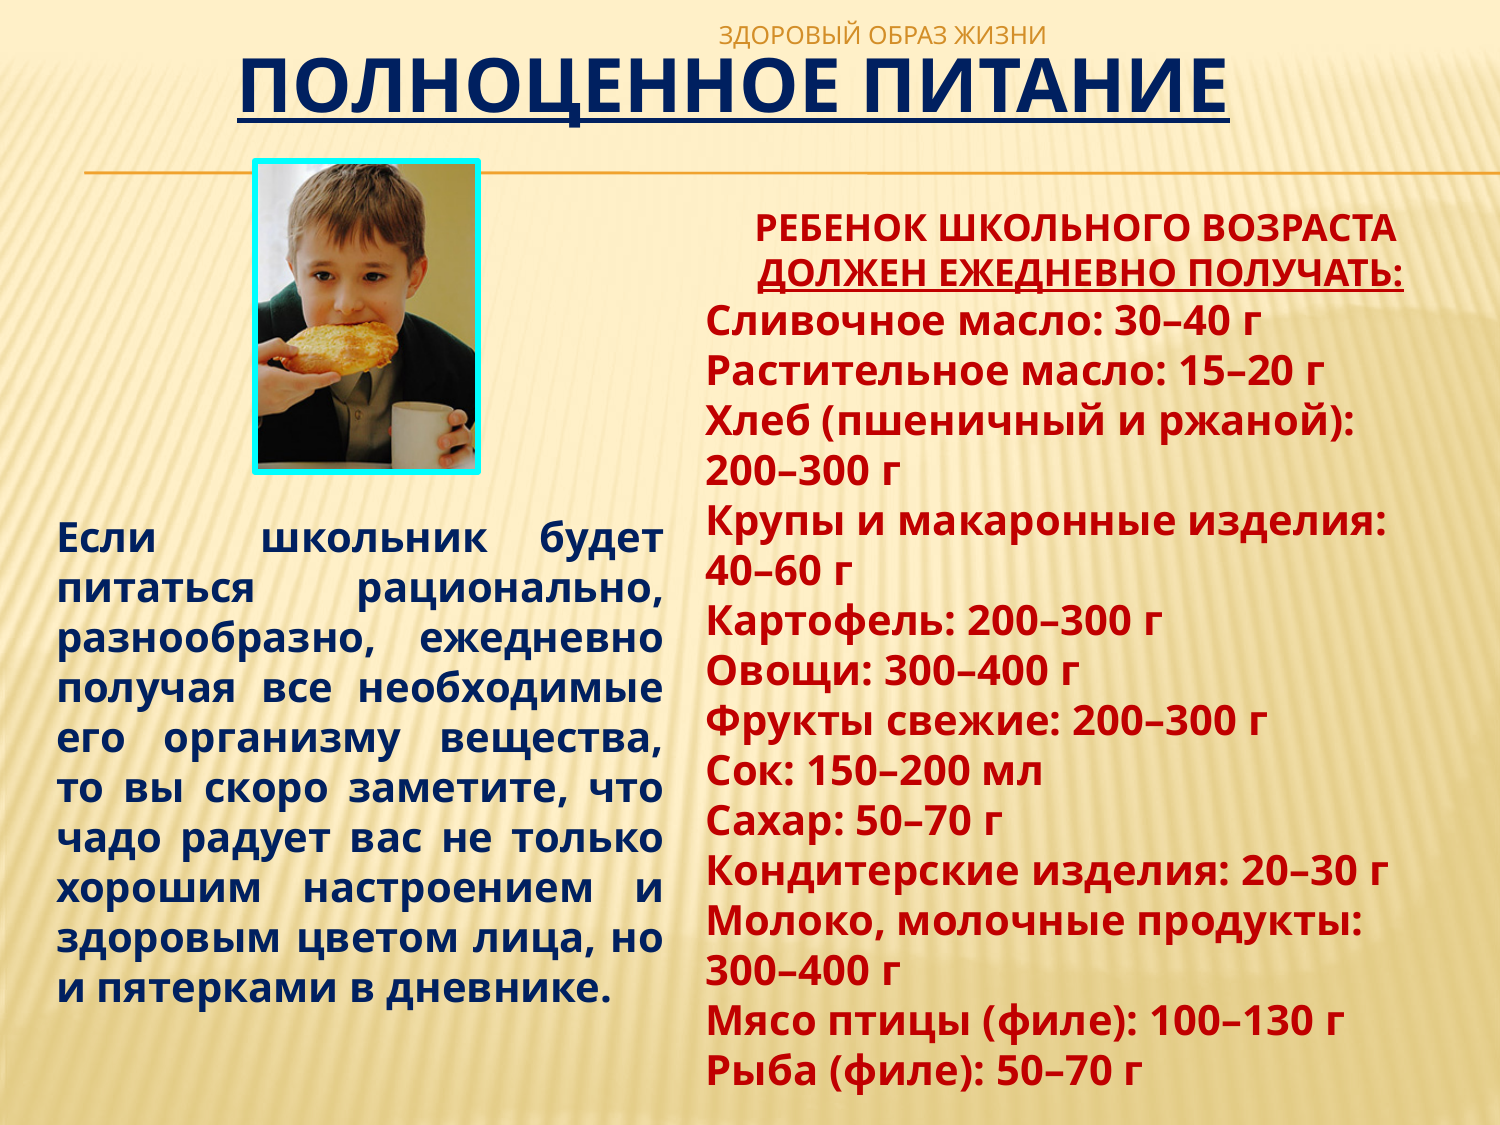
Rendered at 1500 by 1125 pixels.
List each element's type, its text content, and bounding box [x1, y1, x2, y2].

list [257, 163, 475, 469]
text_box Если школьник будет питаться рационально, разнообразно, ежедневно получая все необходимые его организму вещества, то вы скоро заметите, что чадо радует вас не только хорошим настроением и здоровым цветом лица, но и пятерками в дневнике. [41, 503, 680, 1019]
title Полноценное питание [58, 23, 1409, 141]
footer ЗДОРОВЫЙ ОБРАЗ ЖИЗНИ [587, 12, 1063, 60]
text_box РЕБЕНОК ШКОЛЬНОГО ВОЗРАСТА ДОЛЖЕН ЕЖЕДНЕВНО ПОЛУЧАТЬ: Сливочное масло: 30–40 г Растительное масло: 15–20 г Хлеб (пшеничный и ржаной): 200–300 г Крупы и макаронные изделия: 40–60 г Картофель: 200–300 г Овощи: 300–400 г Фрукты свежие: 200–300 г Сок: 150–200 мл Сахар: 50–70 г Кондитерские изделия: 20–30 г Молоко, молочные продукты: 300–400 г Мясо птицы (филе): 100–130 г Рыба (филе): 50–70 г [690, 196, 1471, 1102]
